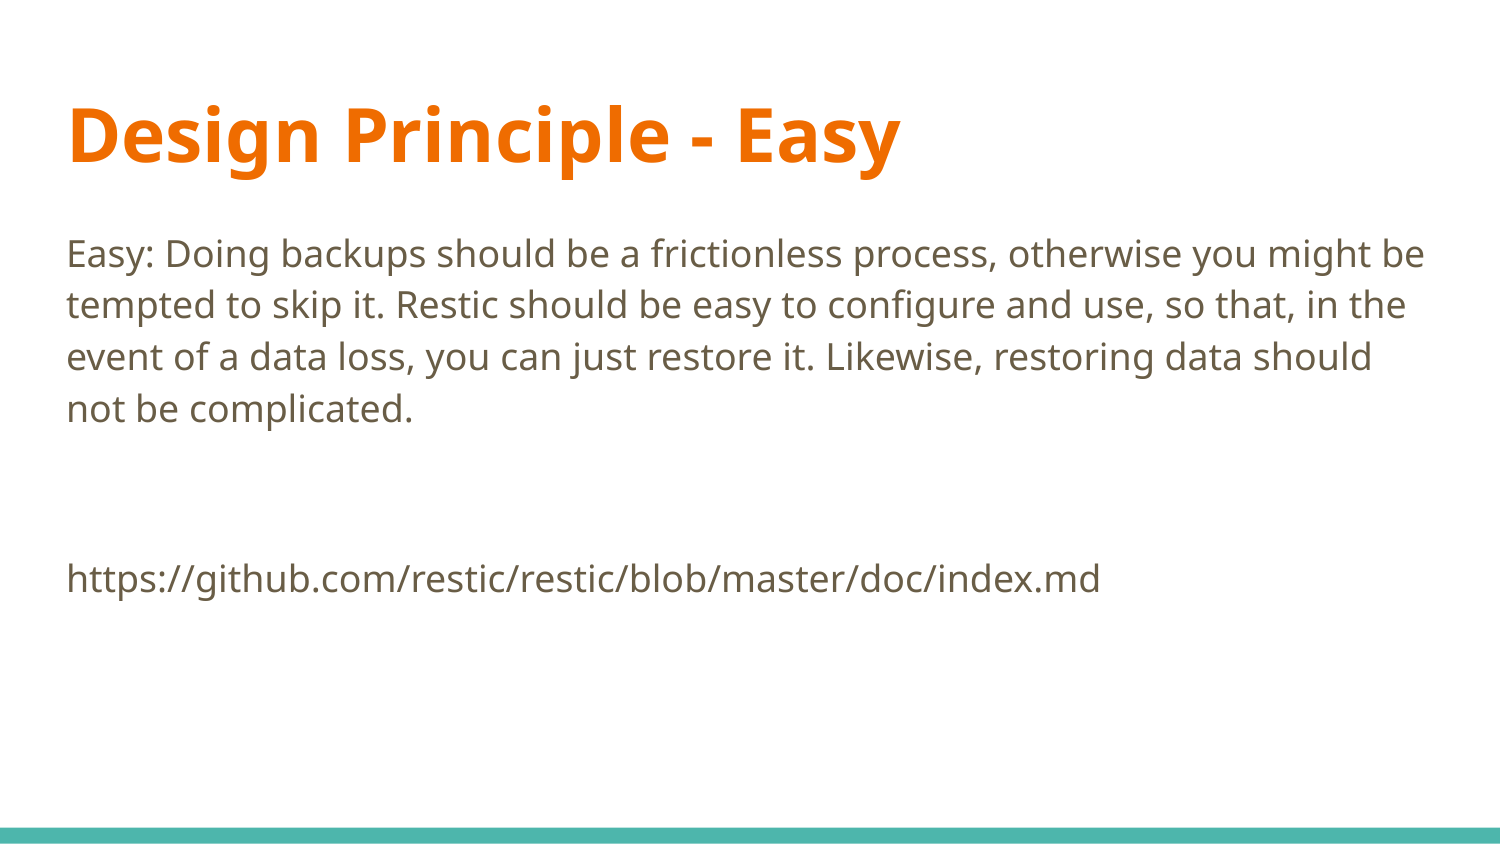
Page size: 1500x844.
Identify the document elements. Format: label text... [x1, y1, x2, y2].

title Design Principle - Easy [51, 72, 1449, 189]
list Easy: Doing backups should be a frictionless process, otherwise you might be tempted to skip it. Restic should be easy to configure and use, so that, in the event of a data loss, you can just restore it. Likewise, restoring data should not be complicated. https://github.com/restic/restic/blob/master/doc/index.md [51, 207, 1449, 750]
